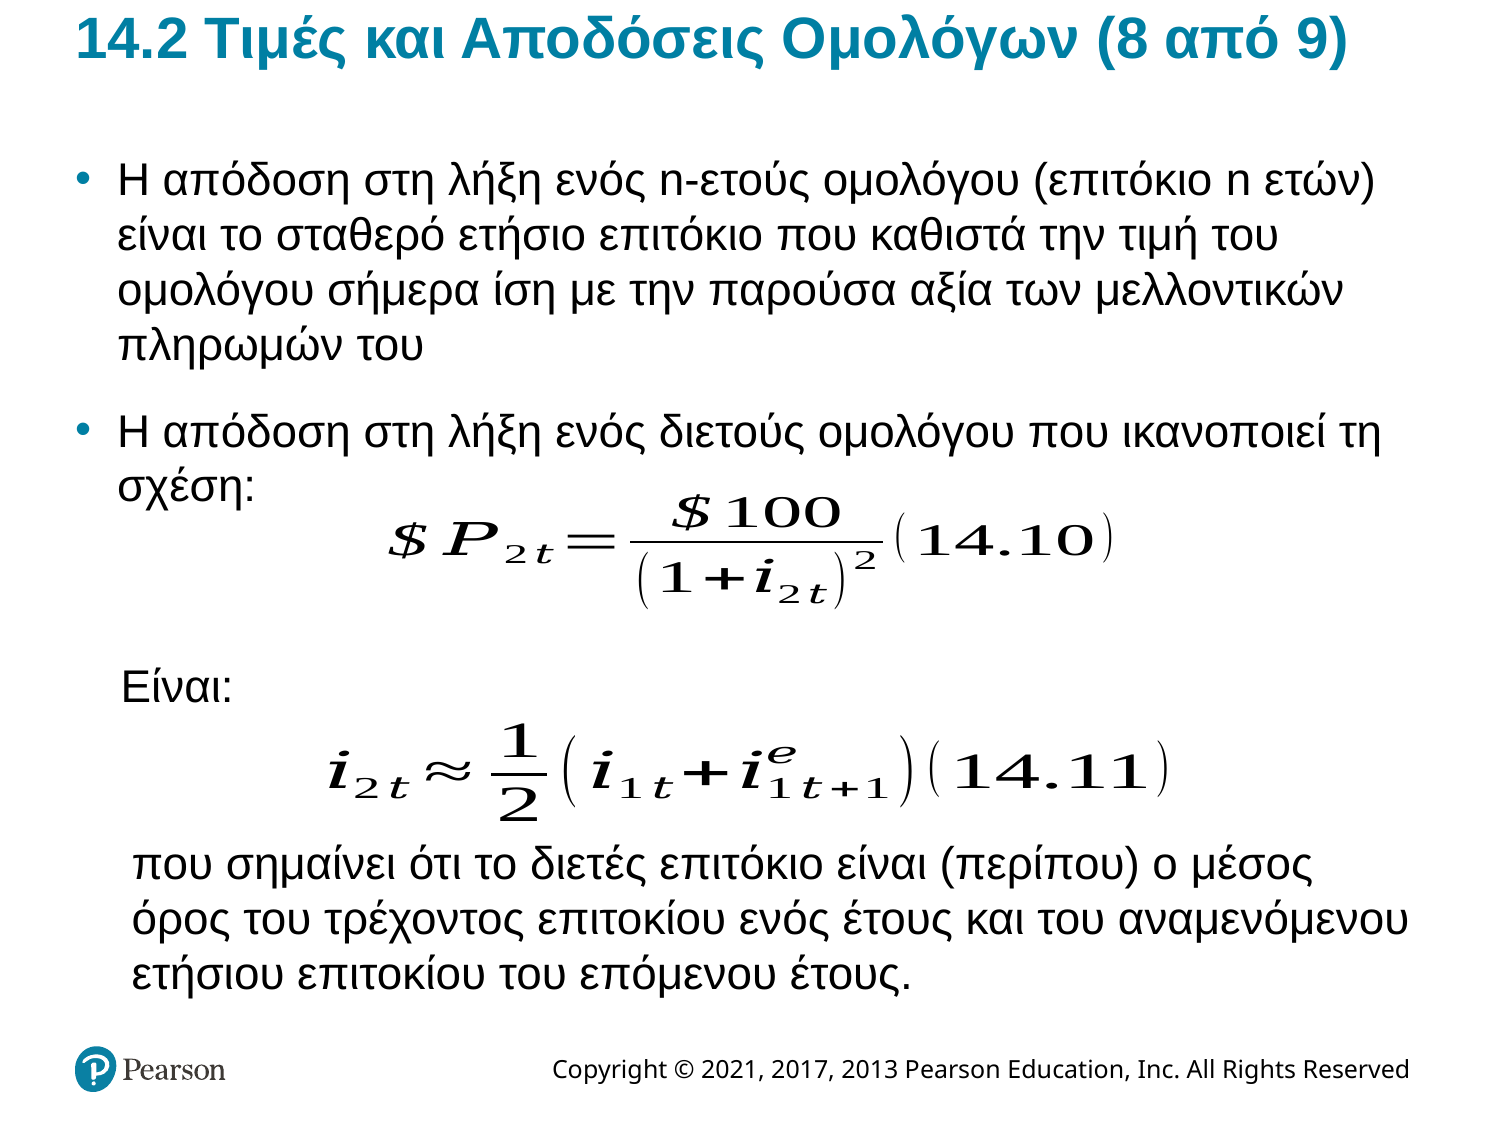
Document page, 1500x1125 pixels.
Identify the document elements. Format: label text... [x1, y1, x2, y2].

list που σημαίνει ότι το διετές επιτόκιο είναι (περίπου) ο μέσος όρος του τρέχοντος επιτοκίου ενός έτους και του αναμενόμενου ετήσιου επιτοκίου του επόμενου έτους. [75, 833, 1425, 1125]
list Η απόδοση στη λήξη ενός n-ετούς ομολόγου (επιτόκιο n ετών) είναι το σταθερό ετήσιο επιτόκιο που καθιστά την τιμή του ομολόγου σήμερα ίση με την παρούσα αξία των μελλοντικών πληρωμών του Η απόδοση στη λήξη ενός διετούς ομολόγου που ικανοποιεί τη σχέση: [75, 149, 1425, 788]
list Είναι: [73, 656, 1424, 1125]
title 14.2 Τιμές και Αποδόσεις Ομολόγων (8 από 9) [75, 0, 1425, 71]
